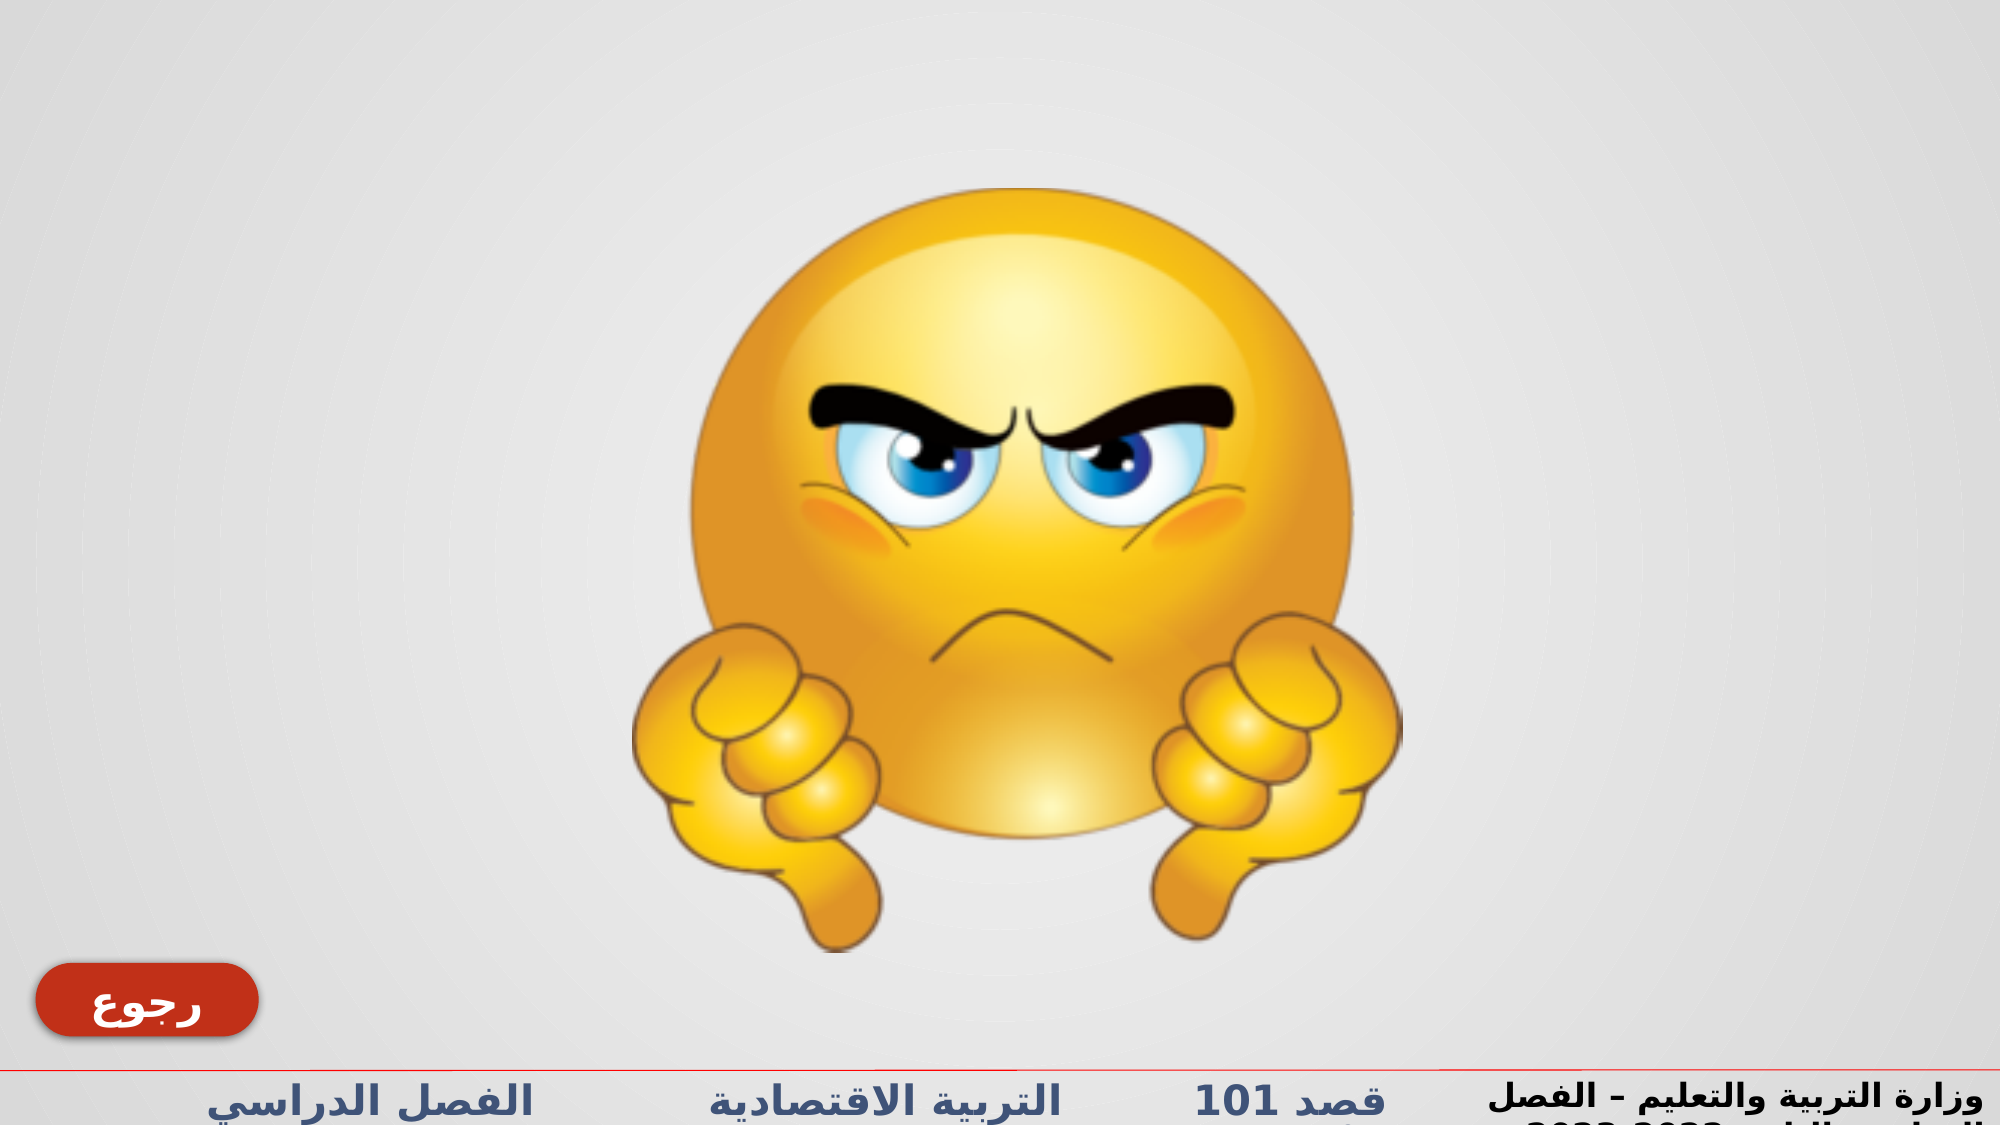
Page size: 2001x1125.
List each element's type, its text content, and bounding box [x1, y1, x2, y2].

text_box قصد 101 التربية الاقتصادية الفصل الدراسي الأول/الثاني الدرس 1-3: النشاط الاقتصادي والإنتاج [0, 1065, 1403, 1069]
text_box رجوع [35, 962, 259, 1037]
text_box قصد 101 التربية الاقتصادية الفصل الدراسي الأول/الثاني الدرس 1-3: النشاط الاقتصادي والإنتاج [0, 1071, 1403, 1125]
picture [632, 188, 1403, 953]
text_box وزارة التربية والتعليم – الفصل الدراسي الثاني 2022-2023 [1403, 1071, 2000, 1125]
